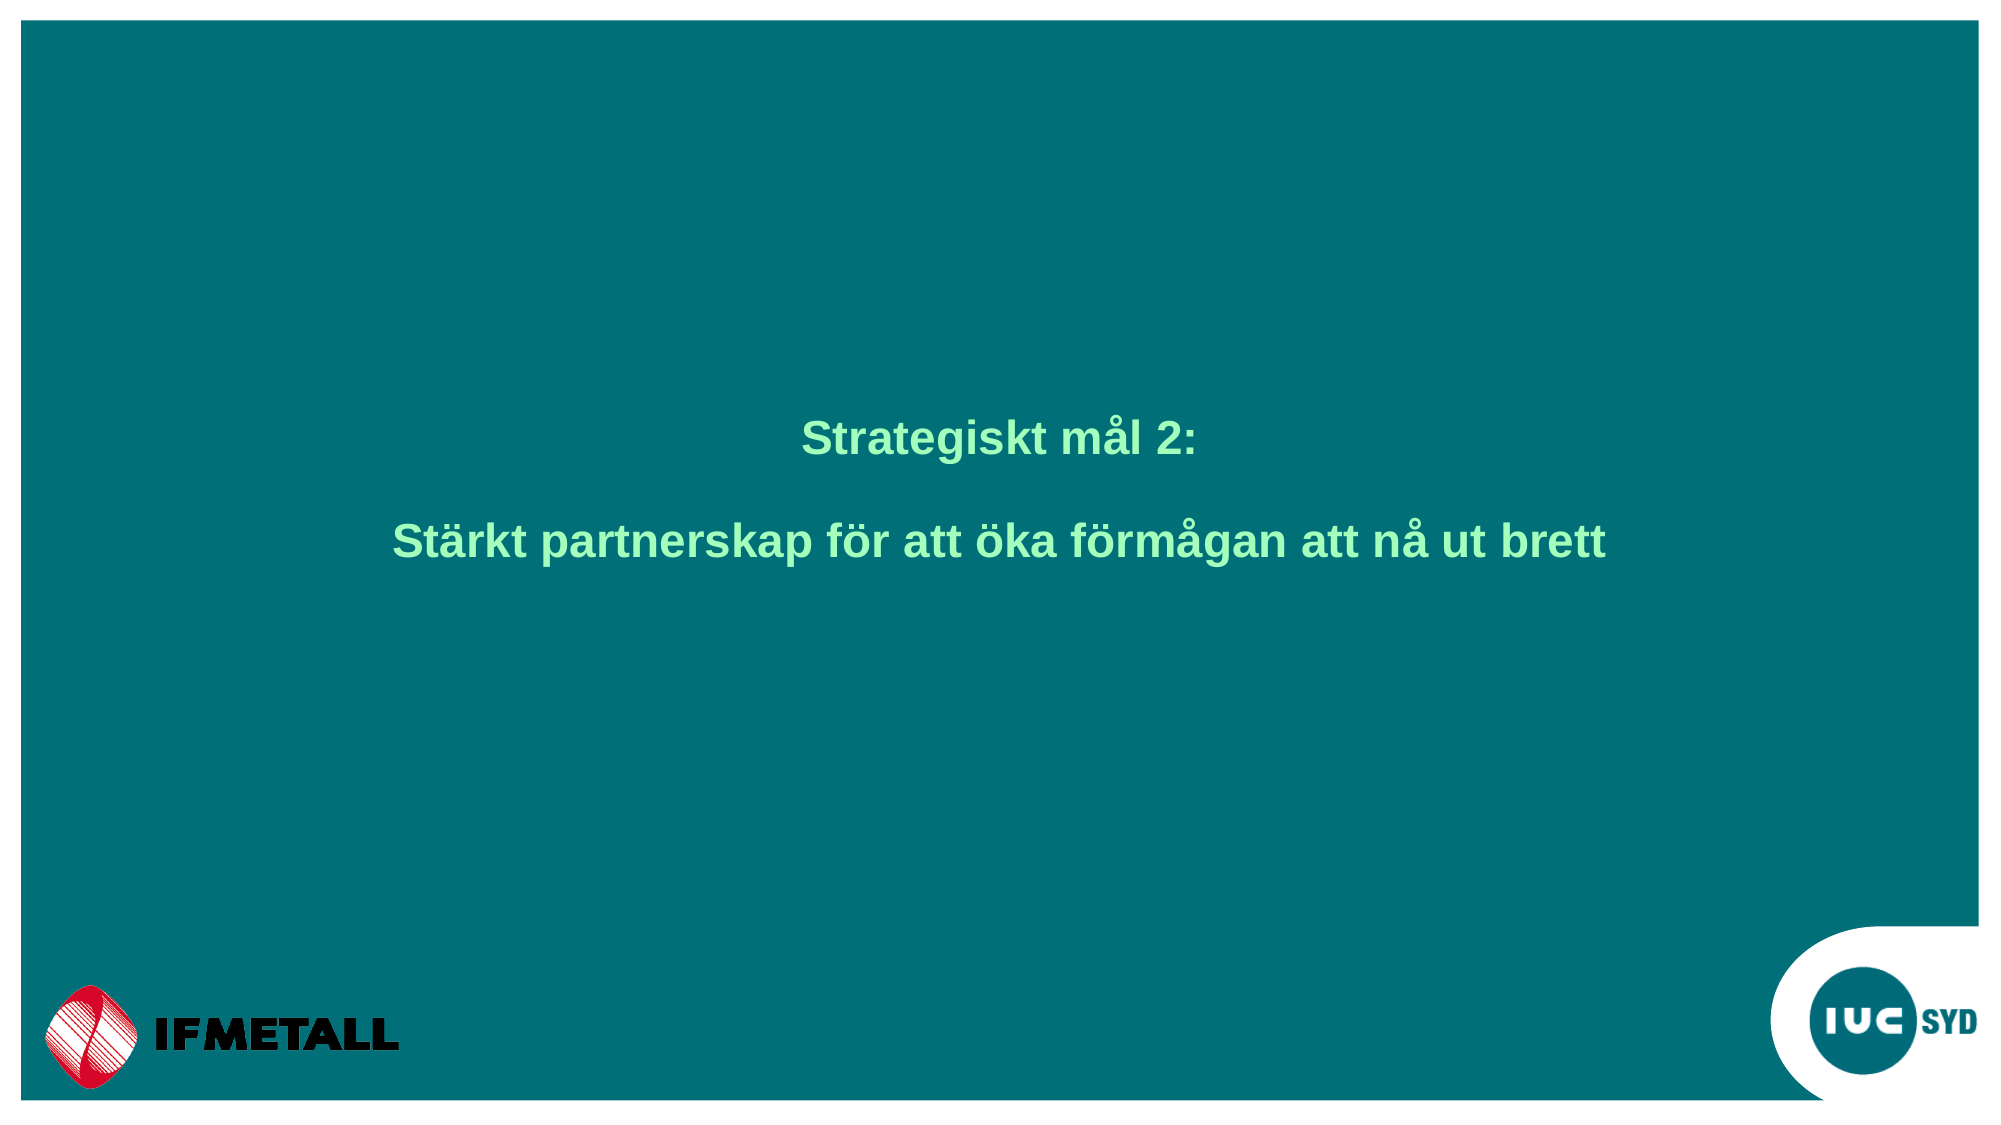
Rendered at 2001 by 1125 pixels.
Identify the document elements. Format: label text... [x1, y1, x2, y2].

picture [1806, 964, 1979, 1078]
title Strategiskt mål 2: Stärkt partnerskap för att öka förmågan att nå ut brett [376, 381, 1624, 600]
picture [45, 985, 399, 1089]
